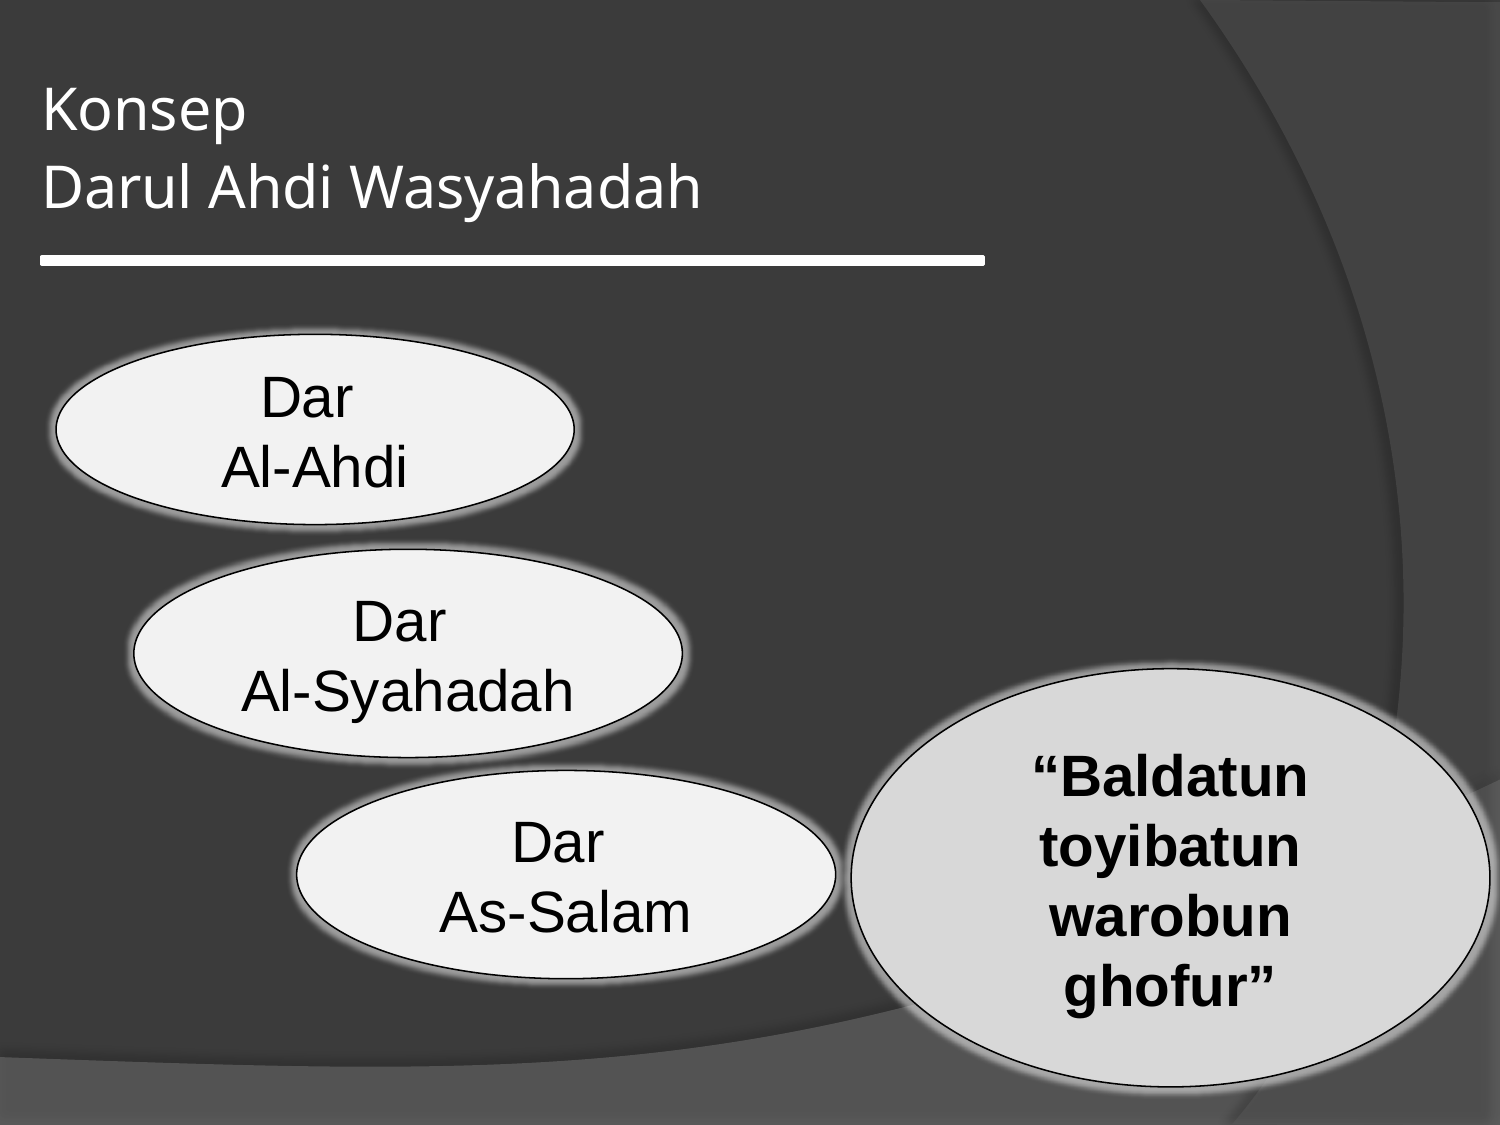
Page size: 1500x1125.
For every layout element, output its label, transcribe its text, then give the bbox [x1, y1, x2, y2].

text_box Dar As-Salam [295, 769, 837, 980]
title Konsep Darul Ahdi Wasyahadah [33, 57, 1278, 229]
text_box Dar Al-Ahdi [55, 333, 575, 526]
text_box [40, 255, 985, 266]
text_box “Baldatun toyibatun warobun ghofur” [850, 667, 1491, 1088]
text_box Dar Al-Syahadah [133, 548, 684, 759]
